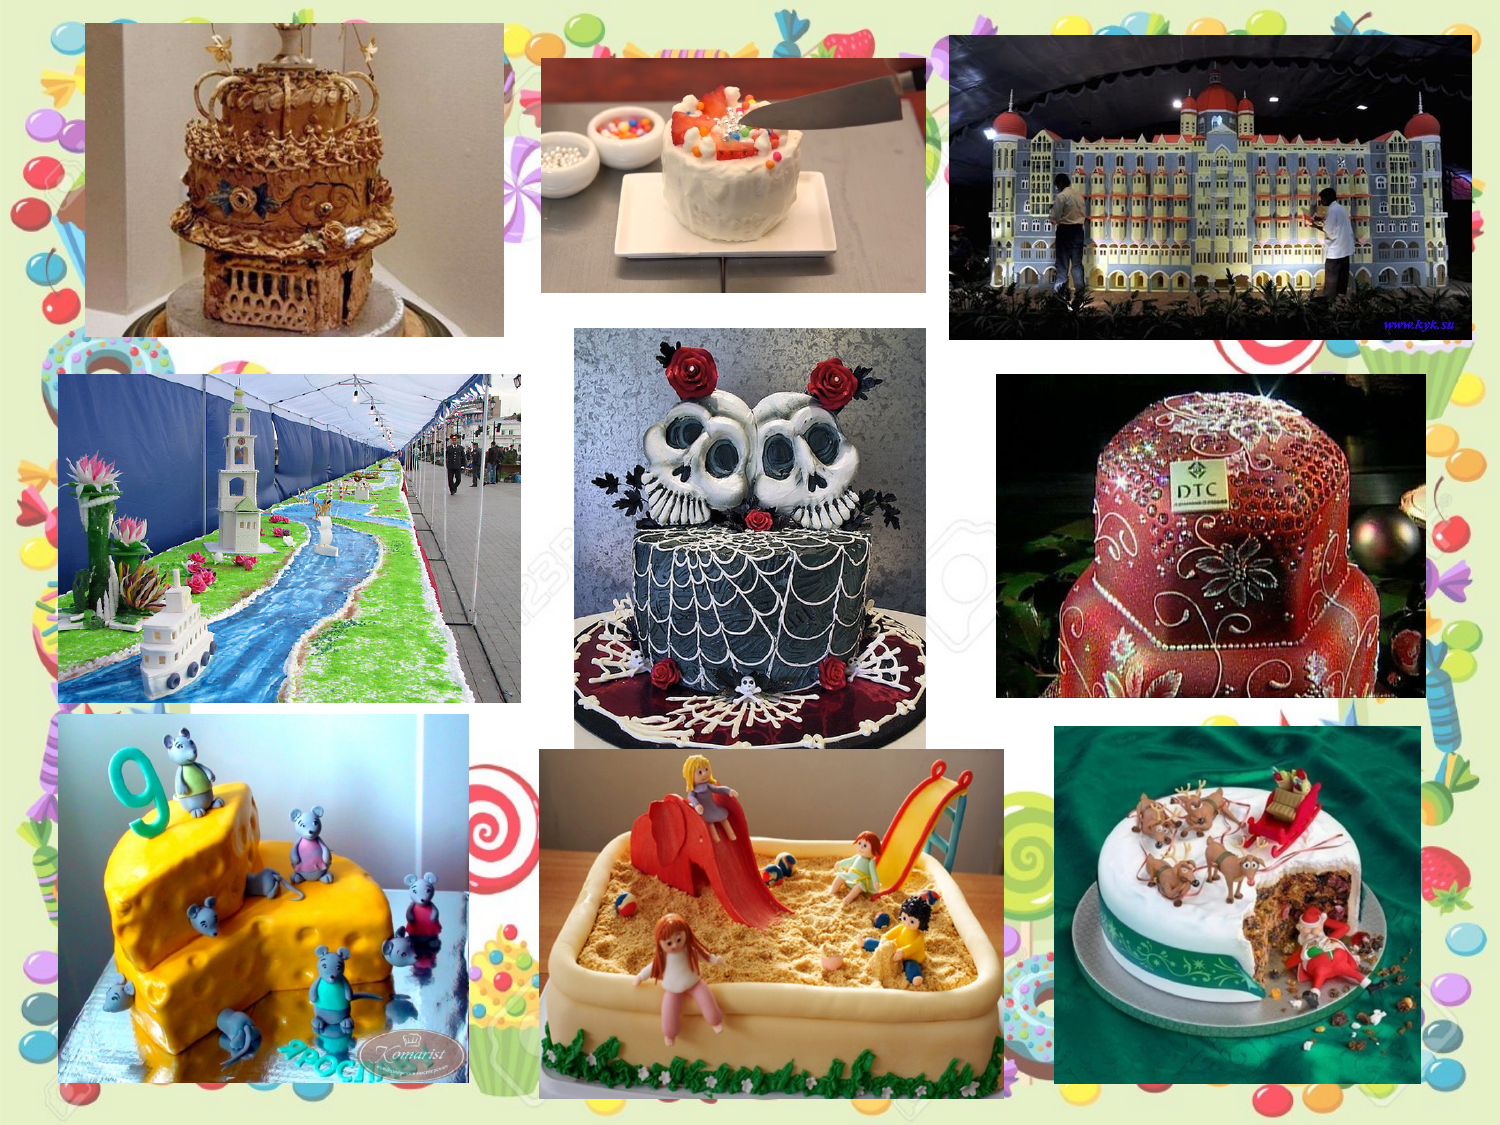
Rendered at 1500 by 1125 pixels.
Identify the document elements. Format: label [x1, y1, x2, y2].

picture [540, 58, 926, 294]
picture [85, 23, 505, 338]
picture [995, 374, 1426, 698]
picture [58, 374, 521, 704]
picture [538, 327, 1005, 1099]
picture [948, 34, 1472, 341]
picture [1054, 726, 1421, 1084]
picture [58, 714, 469, 1083]
